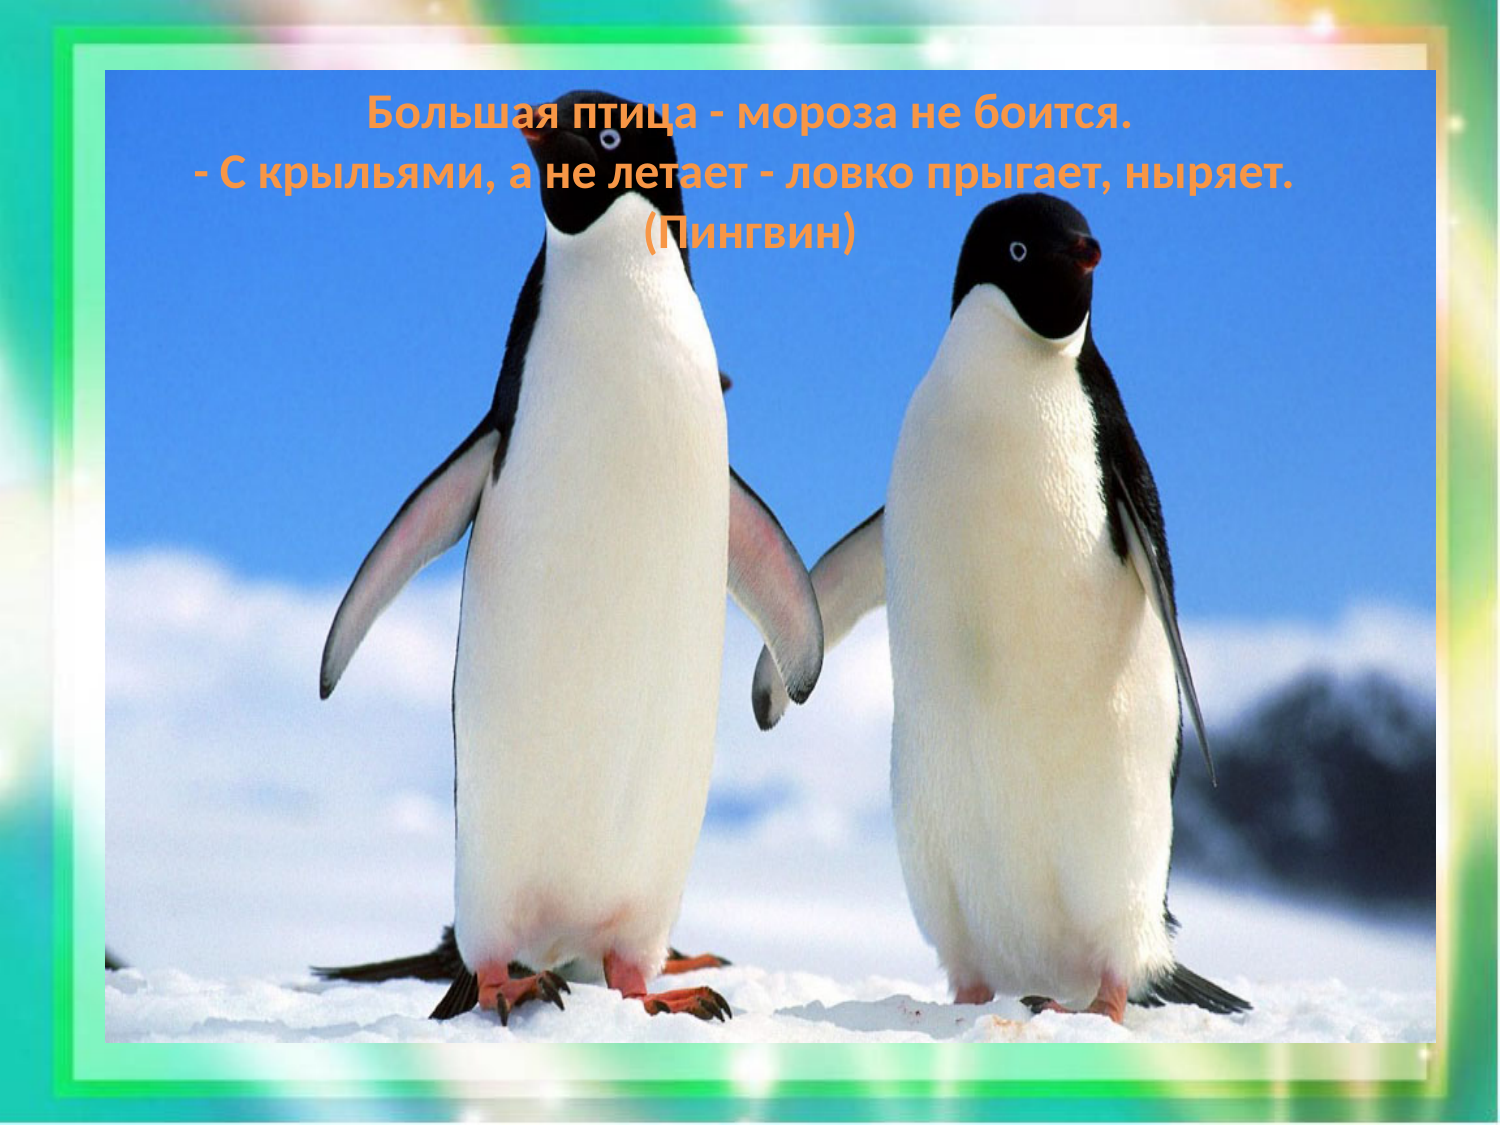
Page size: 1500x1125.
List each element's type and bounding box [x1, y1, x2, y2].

list [105, 70, 1436, 1044]
picture [0, 0, 1500, 1125]
